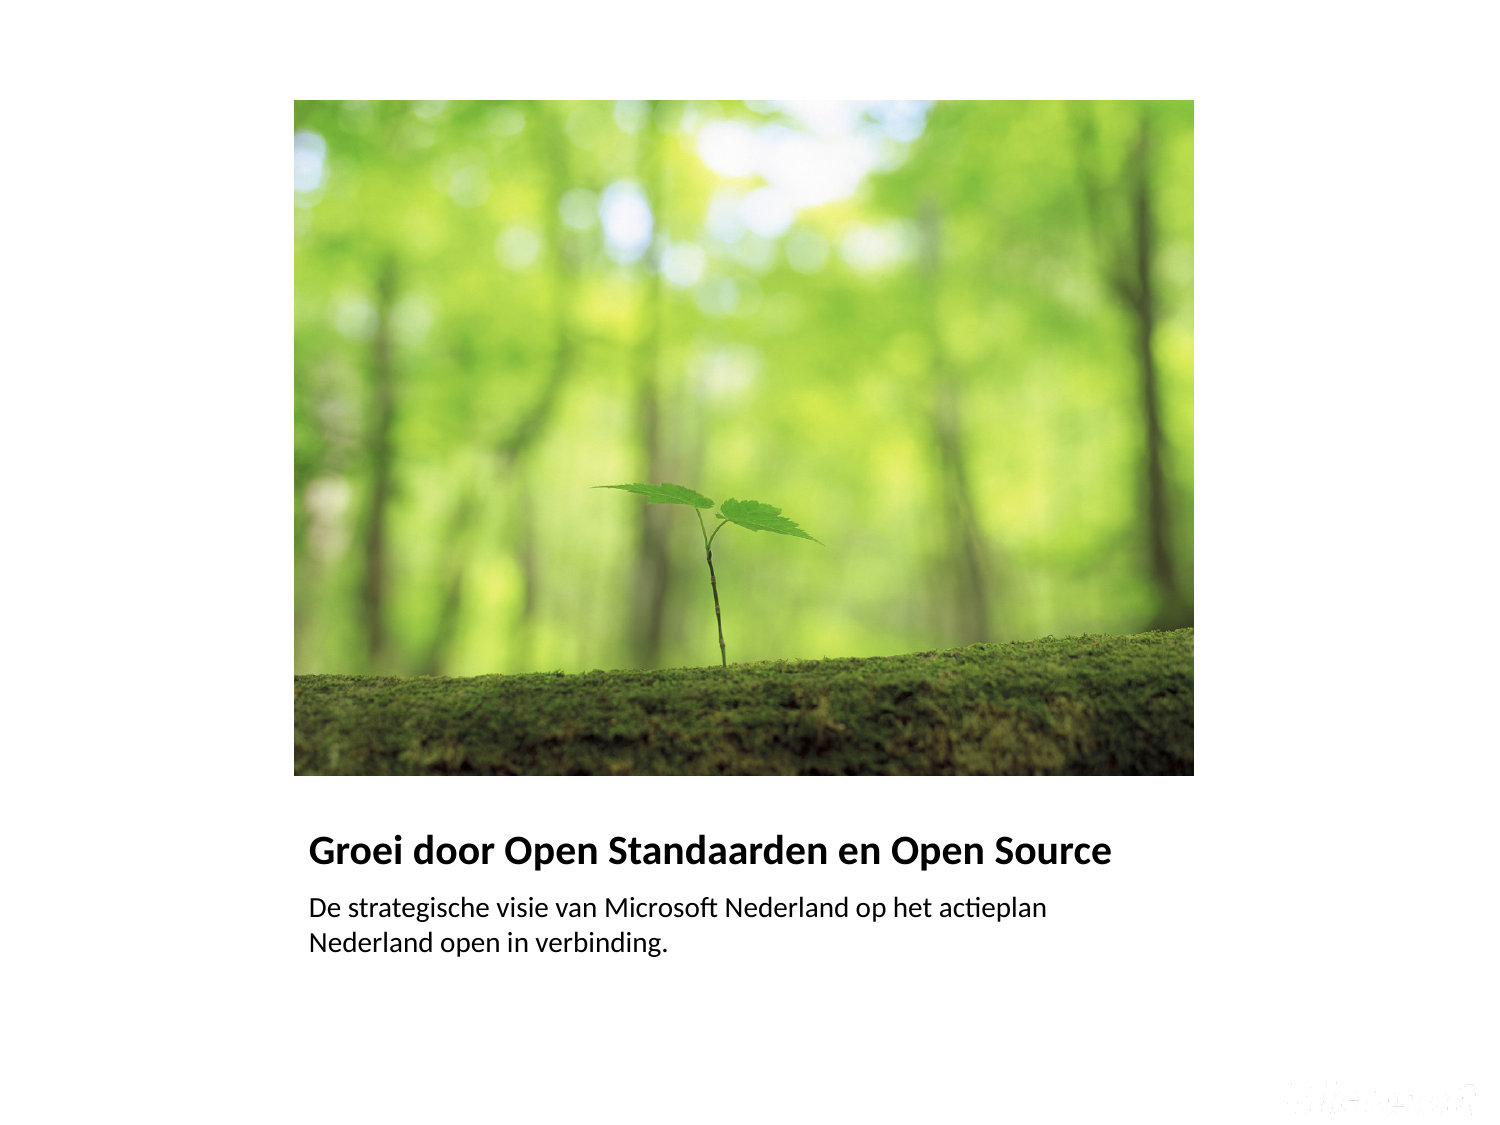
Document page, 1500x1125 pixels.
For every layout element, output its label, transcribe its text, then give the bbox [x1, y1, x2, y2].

picture [293, 100, 1195, 776]
title Groei door Open Standaarden en Open Source [293, 787, 1195, 880]
picture [1285, 1082, 1482, 1116]
list De strategische visie van Microsoft Nederland op het actieplan Nederland open in verbinding. [293, 880, 1195, 1013]
